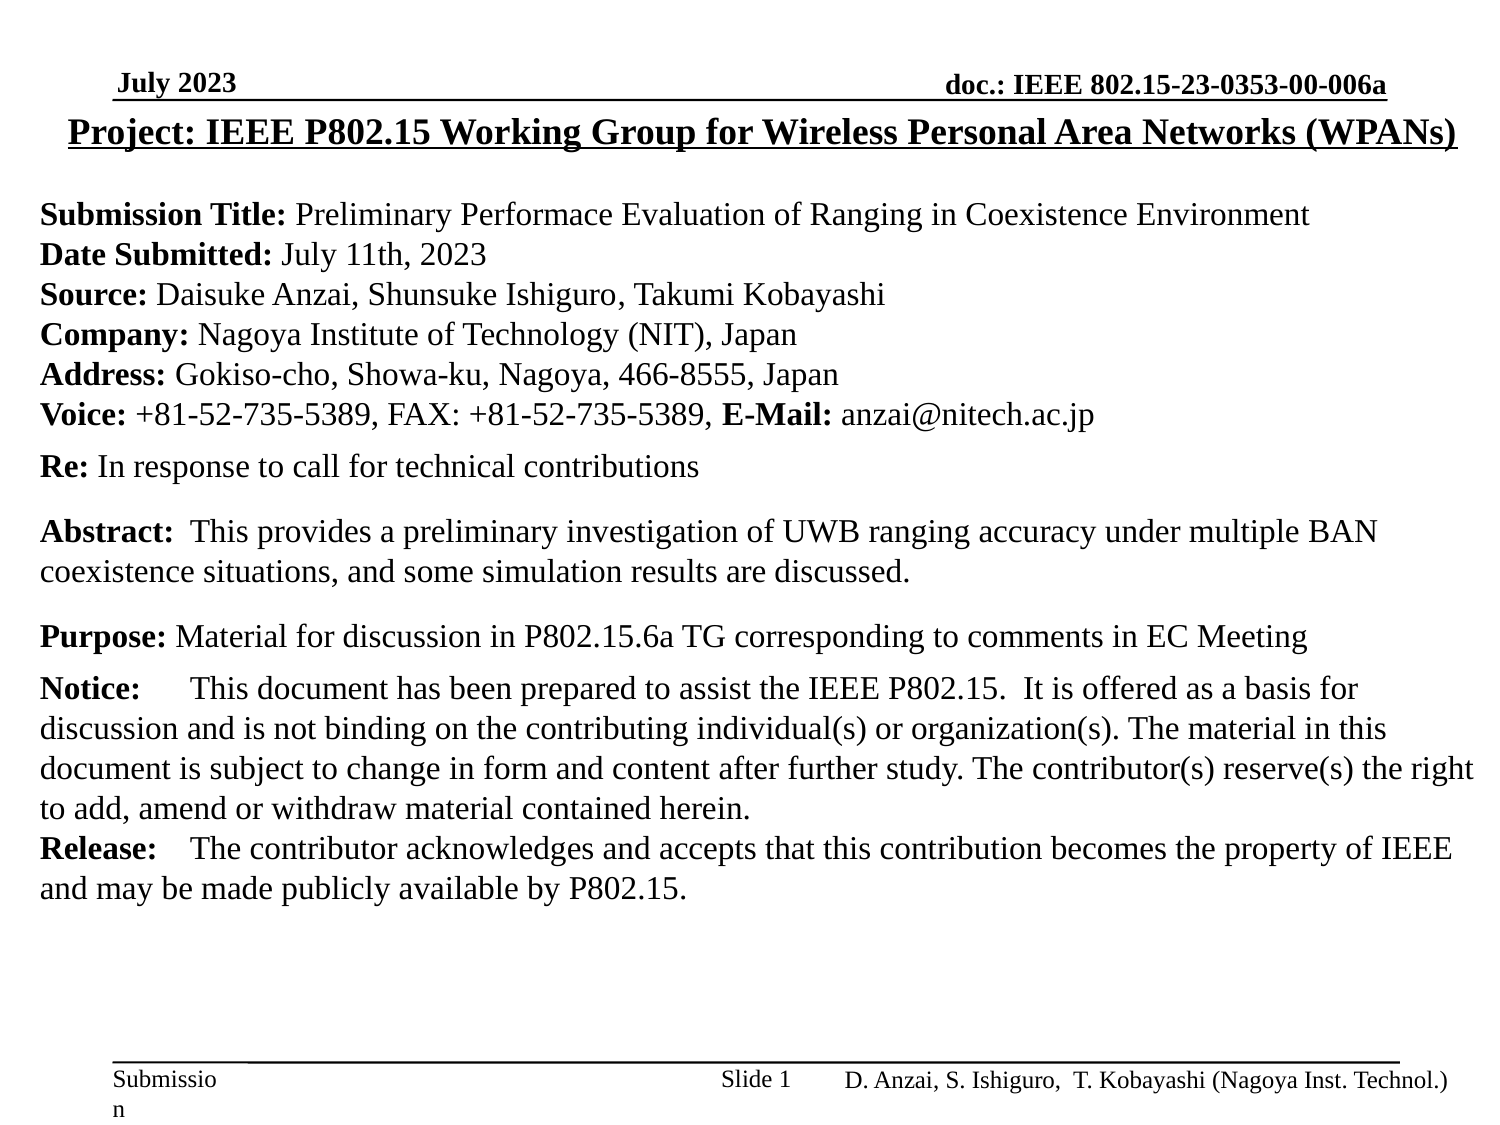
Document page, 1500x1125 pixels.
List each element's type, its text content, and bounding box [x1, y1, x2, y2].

text_box Project: IEEE P802.15 Working Group for Wireless Personal Area Networks (WPANs) Submission Title: Preliminary Performace Evaluation of Ranging in Coexistence Environment Date Submitted: July 11th, 2023 Source: Daisuke Anzai, Shunsuke Ishiguro, Takumi Kobayashi Company: Nagoya Institute of Technology (NIT), Japan Address: Gokiso-cho, Showa-ku, Nagoya, 466-8555, Japan Voice: +81-52-735-5389, FAX: +81-52-735-5389, E-Mail: anzai@nitech.ac.jp Re: In response to call for technical contributions Abstract: This provides a preliminary investigation of UWB ranging accuracy under multiple BAN coexistence situations, and some simulation results are discussed. Purpose: Material for discussion in P802.15.6a TG corresponding to comments in EC Meeting Notice: This document has been prepared to assist the IEEE P802.15. It is offered as a basis for discussion and is not binding on the contributing individual(s) or organization(s). The material in this document is subject to change in form and content after further study. The contributor(s) reserve(s) the right to add, amend or withdraw material contained herein. Release: The contributor acknowledges and accepts that this contribution becomes the property of IEEE and may be made publicly available by P802.15. [24, 99, 1500, 914]
slide_number Slide 1 [712, 1062, 800, 1093]
